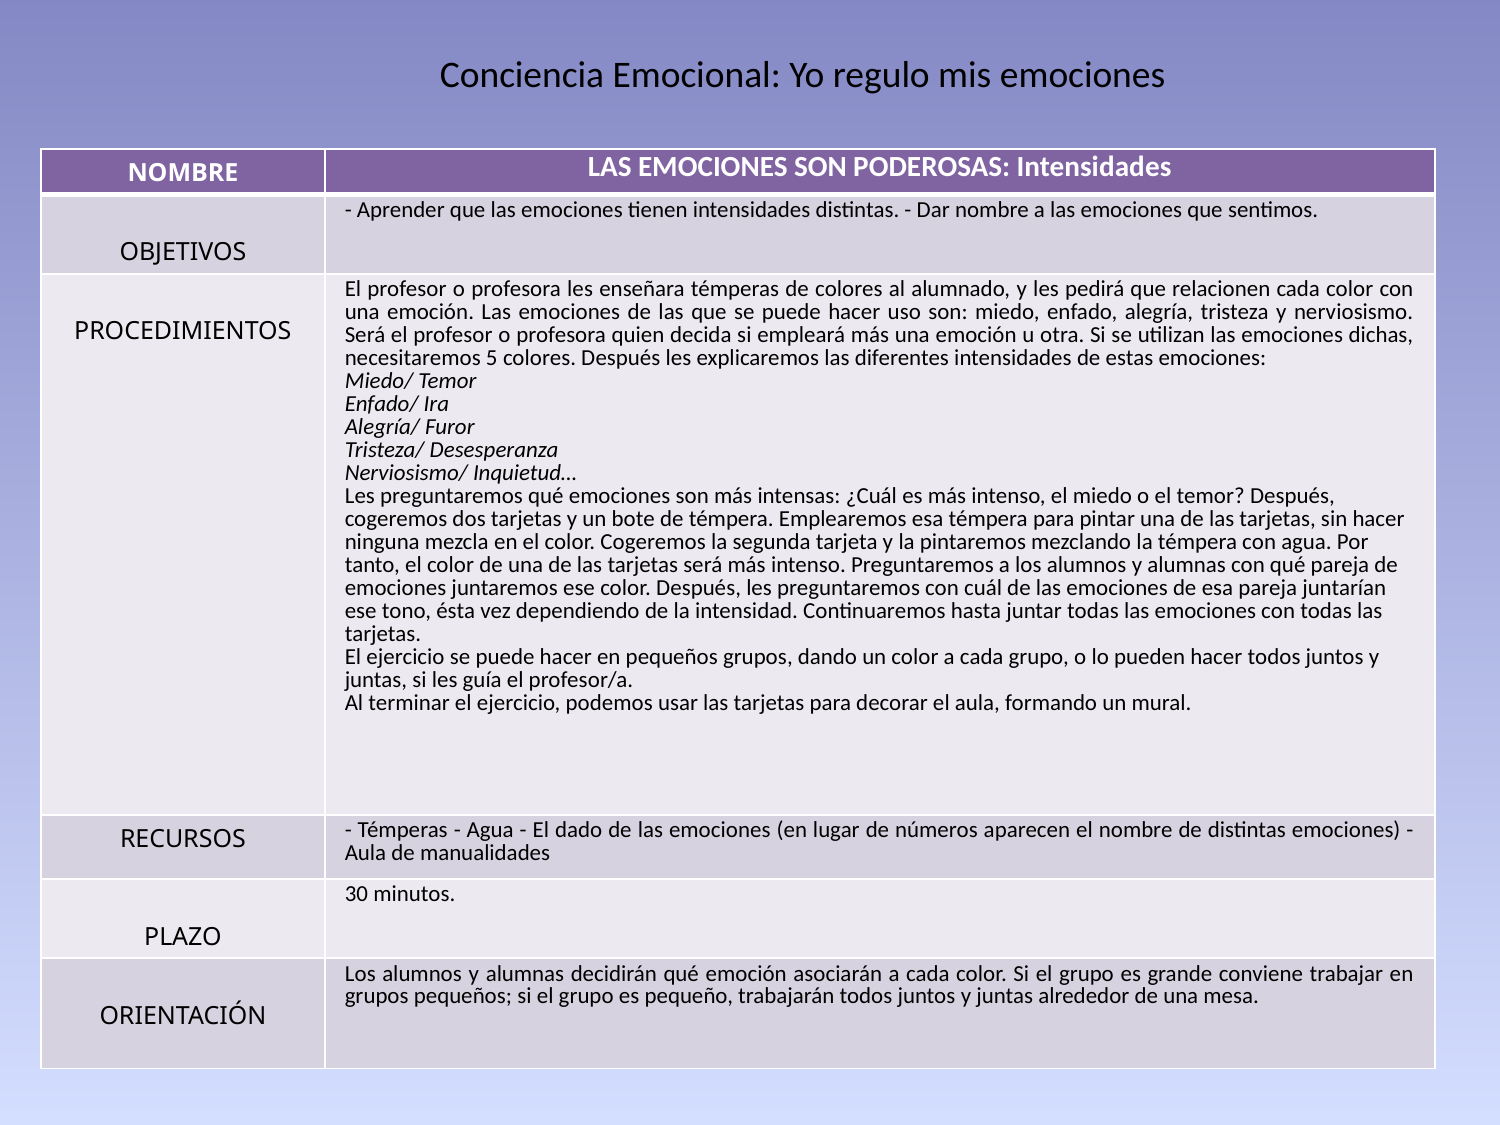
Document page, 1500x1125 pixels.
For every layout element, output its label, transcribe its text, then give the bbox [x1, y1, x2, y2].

table_header LAS EMOCIONES SON PODEROSAS: Intensidades [326, 150, 1434, 192]
table_cell RECURSOS [42, 816, 324, 878]
table_cell PROCEDIMIENTOS [42, 275, 324, 814]
table_cell PLAZO [42, 880, 324, 957]
table_cell ORIENTACIÓN [42, 959, 324, 1068]
table_cell 30 minutos. [326, 880, 1434, 957]
text_box Conciencia Emocional: Yo regulo mis emociones [383, 42, 1223, 103]
table_cell - Aprender que las emociones tienen intensidades distintas. - Dar nombre a las emociones que sentimos. [326, 197, 1434, 273]
table_cell El profesor o profesora les enseñara témperas de colores al alumnado, y les pedirá que relacionen cada color con una emoción. Las emociones de las que se puede hacer uso son: miedo, enfado, alegría, tristeza y nerviosismo. Será el profesor o profesora quien decida si empleará más una emoción u otra. Si se utilizan las emociones dichas, necesitaremos 5 colores. Después les explicaremos las diferentes intensidades de estas emociones: Miedo/ Temor Enfado/ Ira Alegría/ Furor Tristeza/ Desesperanza Nerviosismo/ Inquietud… Les preguntaremos qué emociones son más intensas: ¿Cuál es más intenso, el miedo o el temor? Después, cogeremos dos tarjetas y un bote de témpera. Emplearemos esa témpera para pintar una de las tarjetas, sin hacer ninguna mezcla en el color. Cogeremos la segunda tarjeta y la pintaremos mezclando la témpera con agua. Por tanto, el color de una de las tarjetas será más intenso. Preguntaremos a los alumnos y alumnas con qué pareja de emociones juntaremos ese color. Después, les preguntaremos con cuál de las emociones de esa pareja juntarían ese tono, ésta vez dependiendo de la intensidad. Continuaremos hasta juntar todas las emociones con todas las tarjetas. El ejercicio se puede hacer en pequeños grupos, dando un color a cada grupo, o lo pueden hacer todos juntos y juntas, si les guía el profesor/a. Al terminar el ejercicio, podemos usar las tarjetas para decorar el aula, formando un mural. [326, 275, 1434, 814]
table_cell Los alumnos y alumnas decidirán qué emoción asociarán a cada color. Si el grupo es grande conviene trabajar en grupos pequeños; si el grupo es pequeño, trabajarán todos juntos y juntas alrededor de una mesa. [326, 959, 1434, 1068]
table_cell OBJETIVOS [42, 197, 324, 273]
table_cell - Témperas - Agua - El dado de las emociones (en lugar de números aparecen el nombre de distintas emociones) - Aula de manualidades [326, 816, 1434, 878]
table_header NOMBRE [42, 150, 324, 192]
